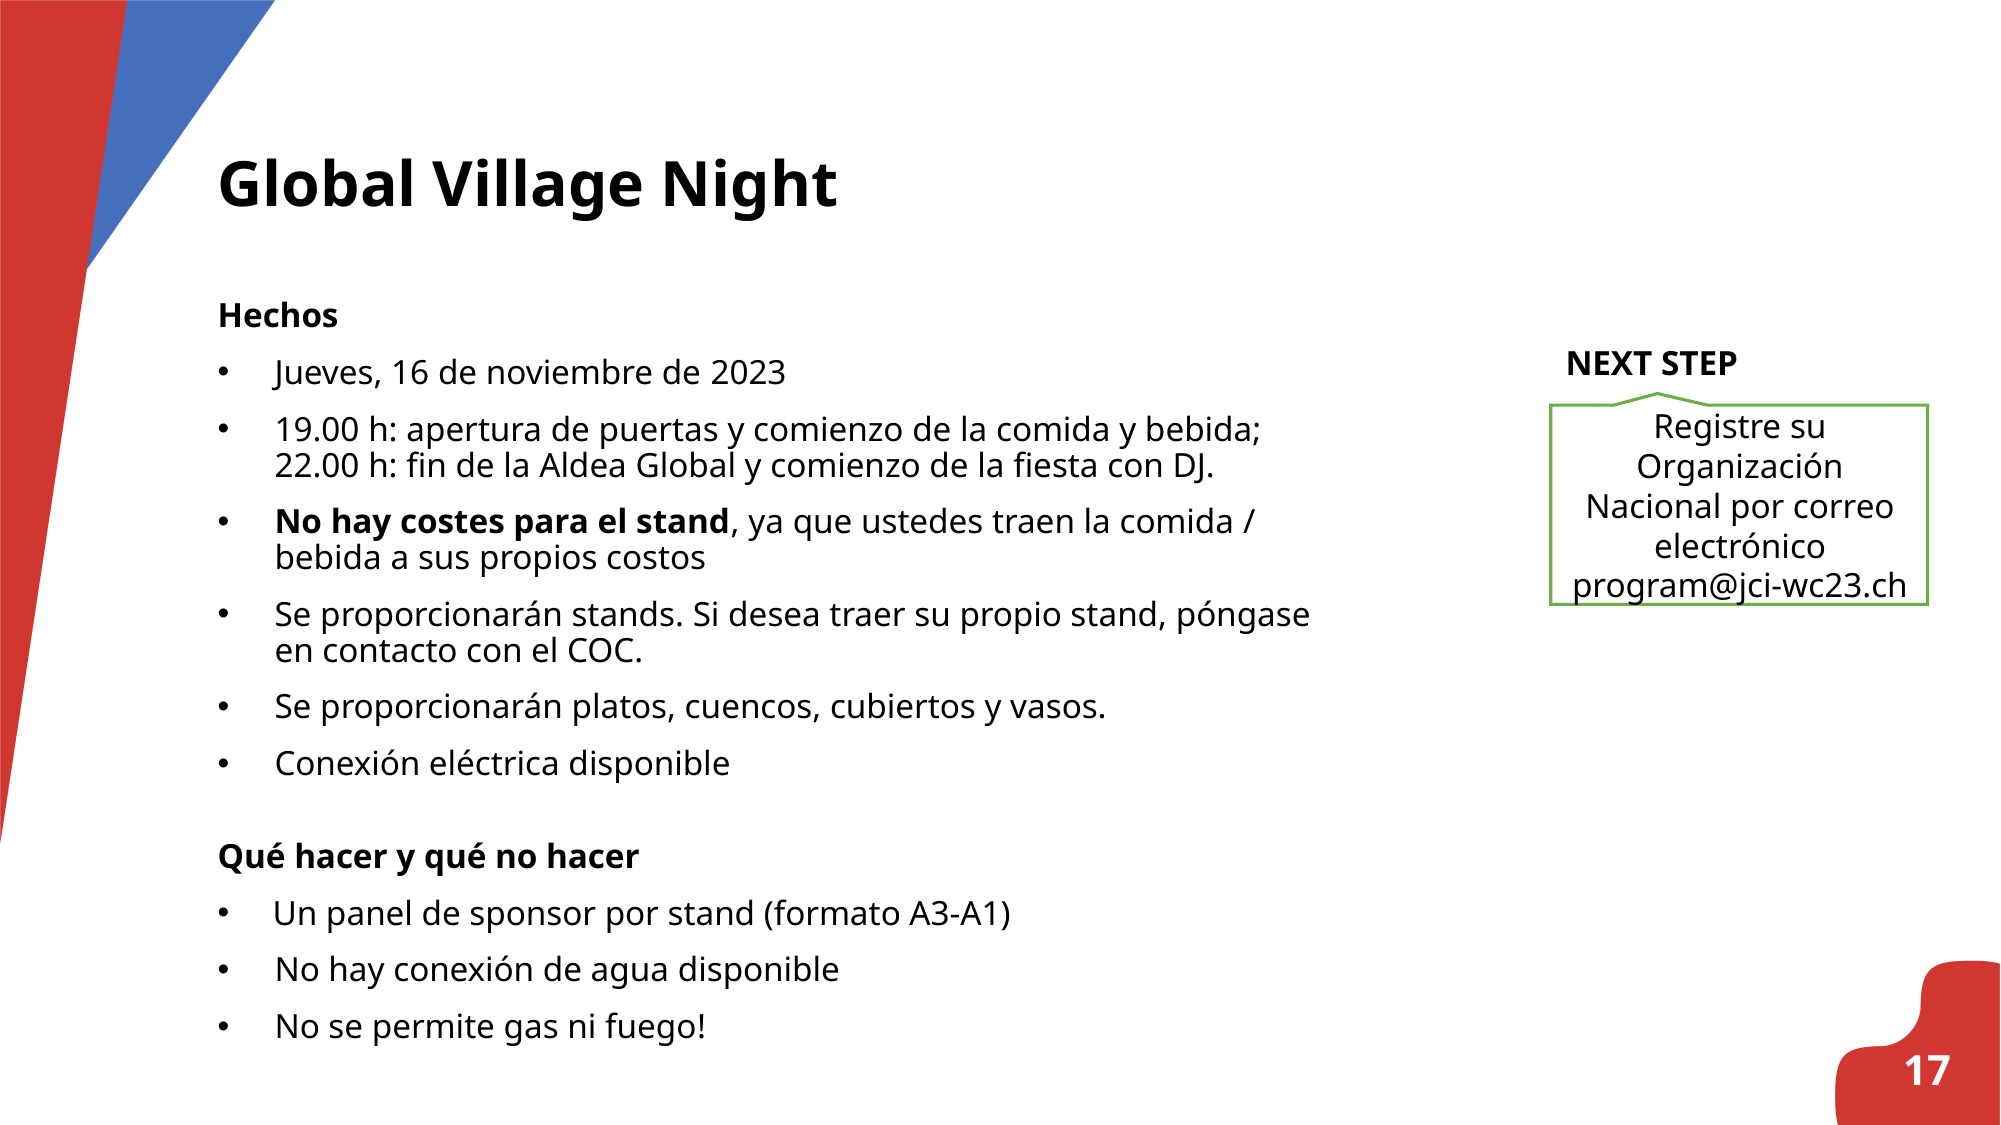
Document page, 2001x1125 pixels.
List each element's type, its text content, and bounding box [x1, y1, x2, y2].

slide_number 17 [1867, 1042, 1988, 1103]
title Global Village Night [202, 119, 1928, 253]
picture [0, 0, 2000, 1125]
list Hechos Jueves, 16 de noviembre de 2023 19.00 h: apertura de puertas y comienzo de la comida y bebida; 22.00 h: fin de la Aldea Global y comienzo de la fiesta con DJ. No hay costes para el stand, ya que ustedes traen la comida / bebida a sus propios costos Se proporcionarán stands. Si desea traer su propio stand, póngase en contacto con el COC. Se proporcionarán platos, cuencos, cubiertos y vasos. Conexión eléctrica disponible Qué hacer y qué no hacer Un panel de sponsor por stand (formato A3-A1) No hay conexión de agua disponible No se permite gas ni fuego! [202, 291, 1364, 1006]
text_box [1550, 338, 1928, 605]
